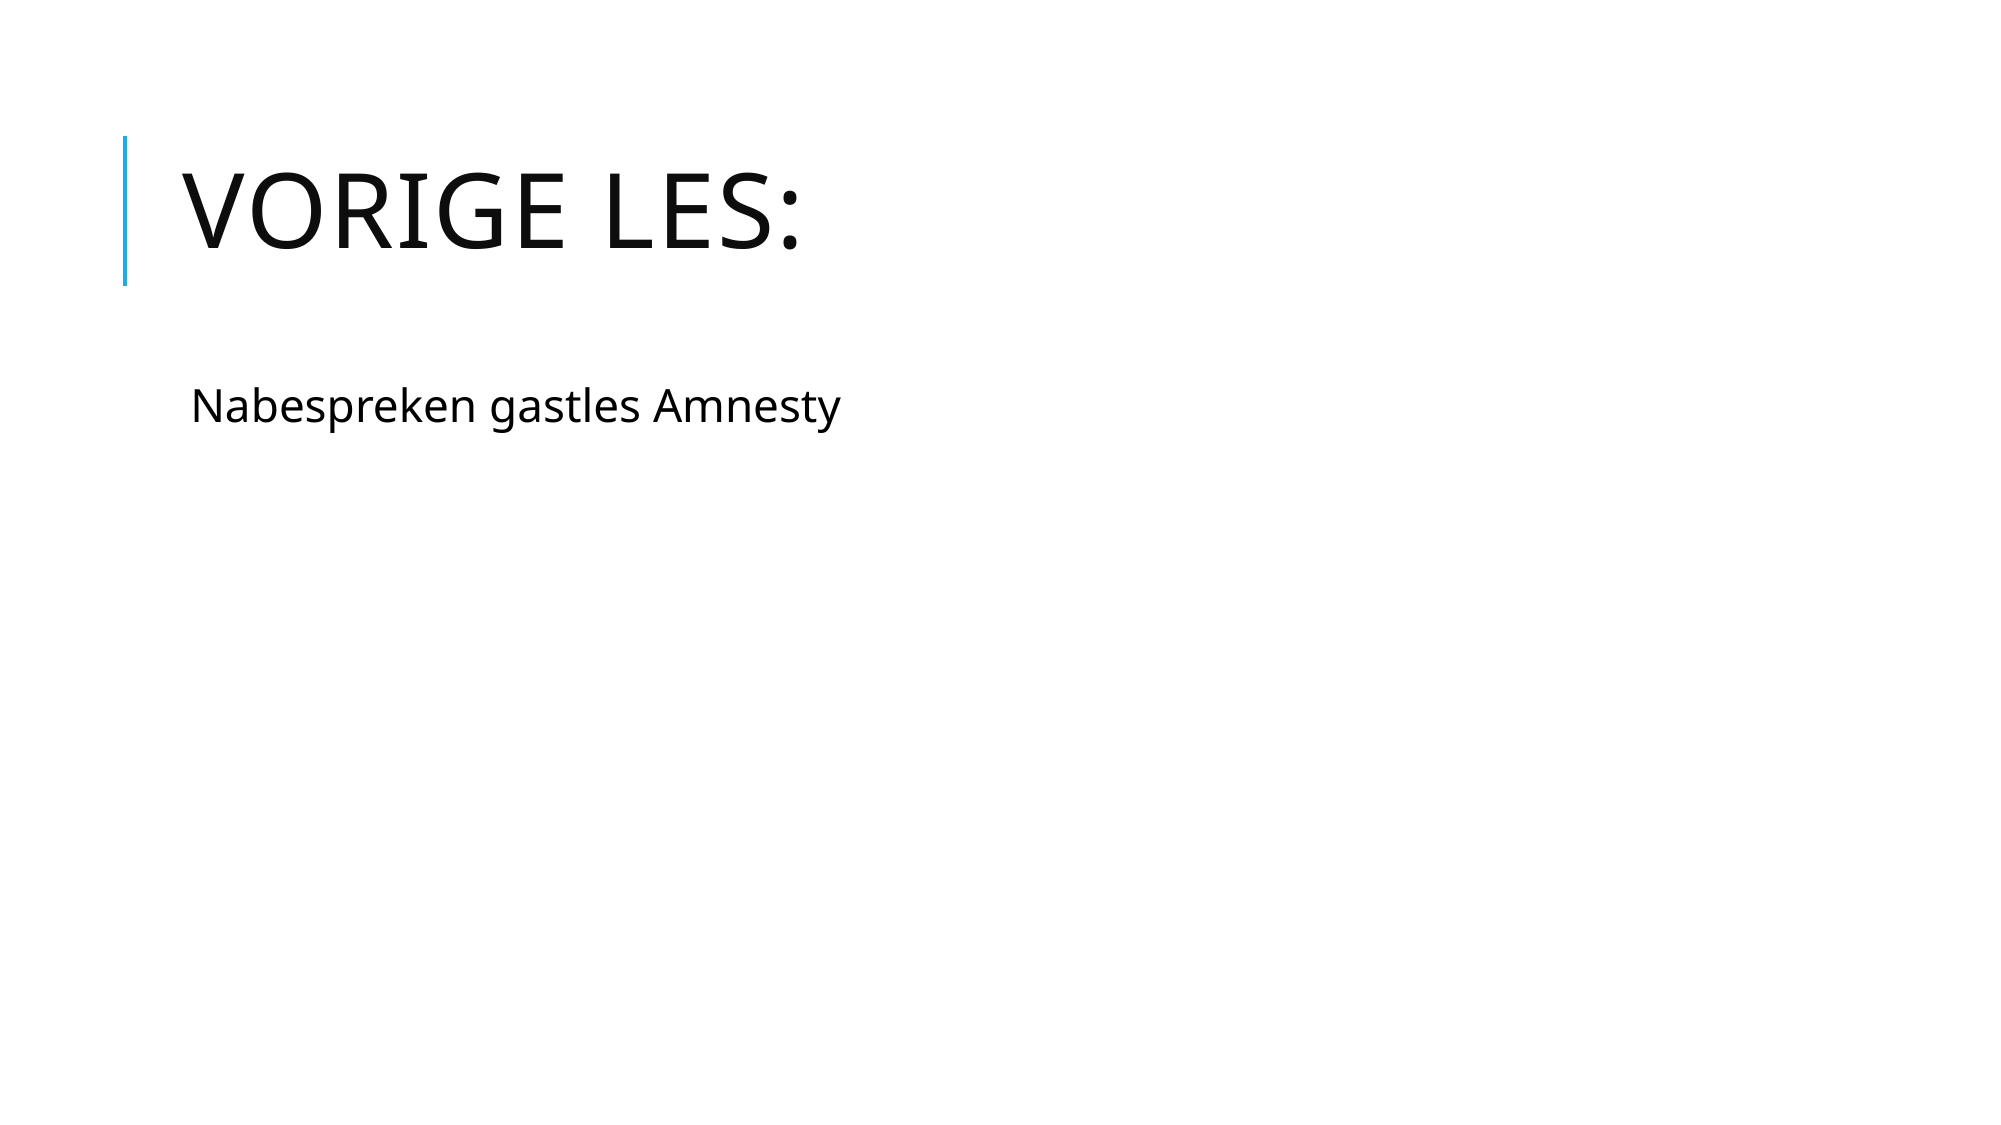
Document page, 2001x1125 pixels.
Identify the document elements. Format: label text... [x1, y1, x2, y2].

list Nabespreken gastles Amnesty [168, 375, 1763, 1035]
title Vorige les: [168, 96, 1763, 342]
